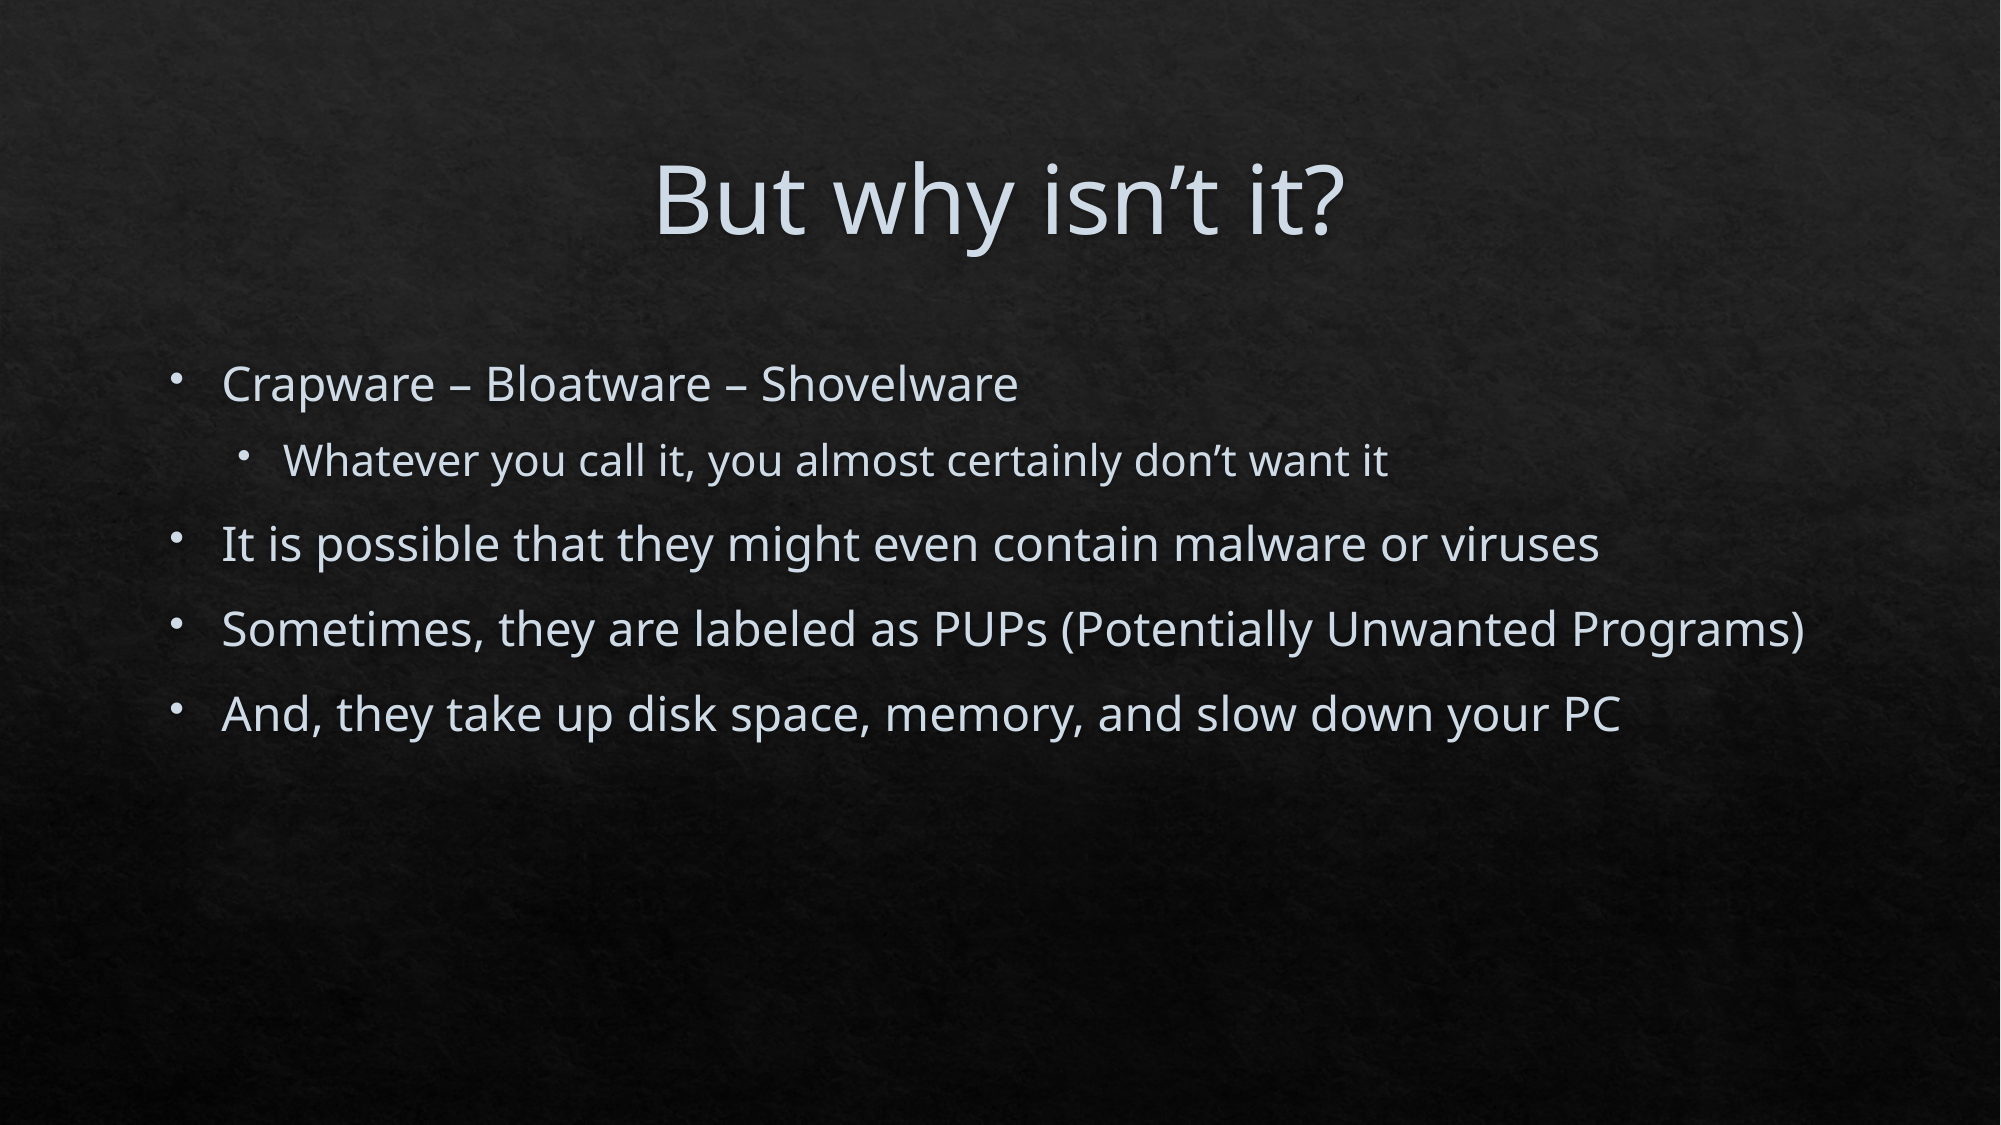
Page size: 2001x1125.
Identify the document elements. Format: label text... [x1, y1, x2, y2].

list Crapware – Bloatware – Shovelware Whatever you call it, you almost certainly don’t want it It is possible that they might even contain malware or viruses Sometimes, they are labeled as PUPs (Potentially Unwanted Programs) And, they take up disk space, memory, and slow down your PC [149, 340, 1849, 950]
title But why isn’t it? [149, 99, 1849, 307]
